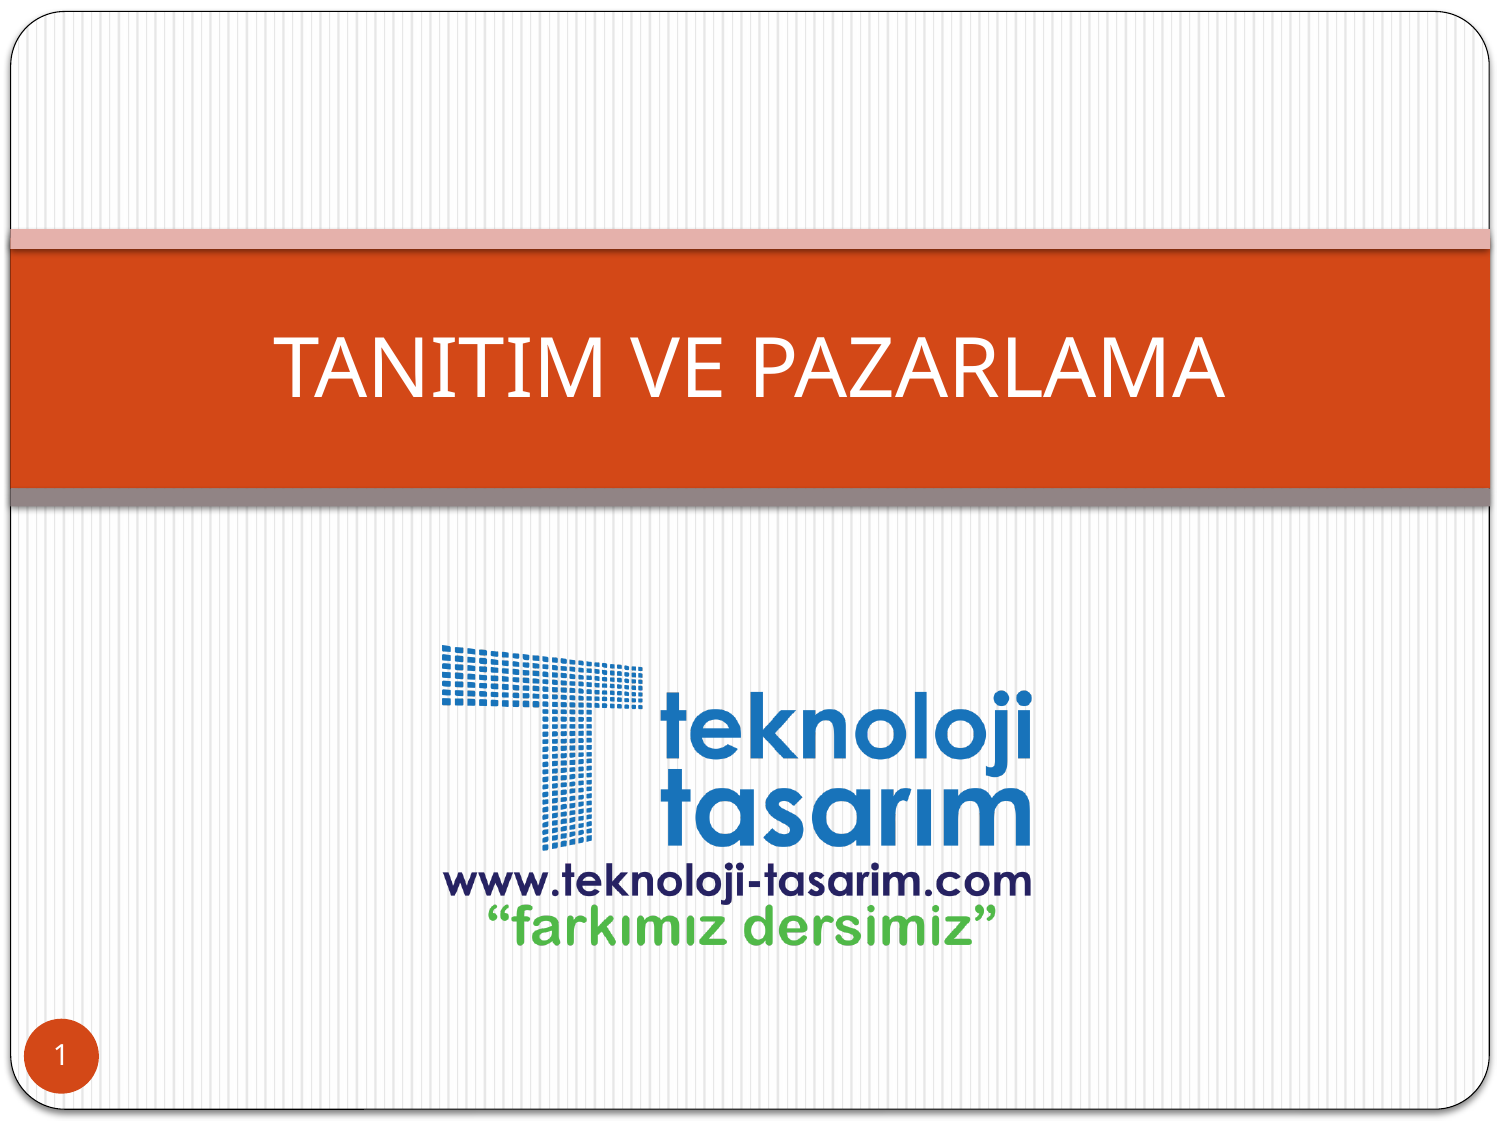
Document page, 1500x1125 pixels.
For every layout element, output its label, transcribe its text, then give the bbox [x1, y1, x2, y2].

slide_number 1 [23, 1018, 99, 1094]
title TANITIM VE PAZARLAMA [75, 247, 1425, 489]
picture [442, 644, 1036, 957]
